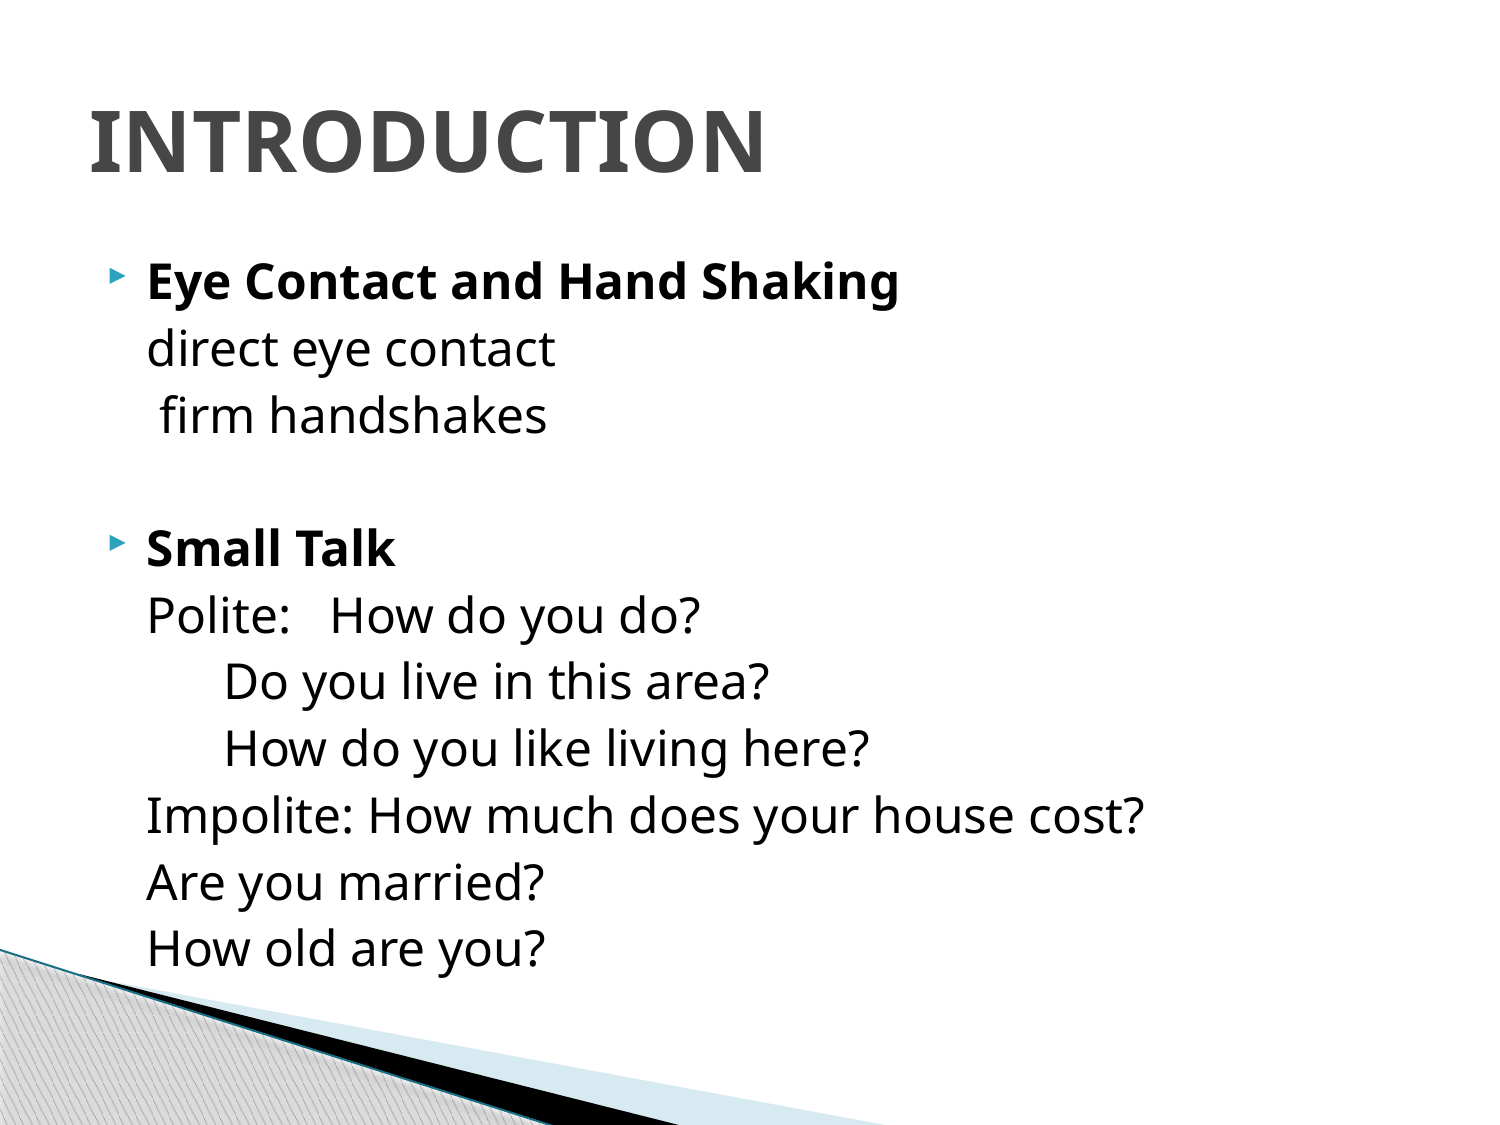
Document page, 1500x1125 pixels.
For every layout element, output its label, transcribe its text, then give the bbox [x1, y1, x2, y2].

title INTRODUCTION [75, 45, 1425, 233]
list Eye Contact and Hand Shaking direct eye contact firm handshakes Small Talk Polite: How do you do? Do you live in this area? How do you like living here? Impolite: How much does your house cost? Are you married? How old are you? [75, 243, 1425, 986]
